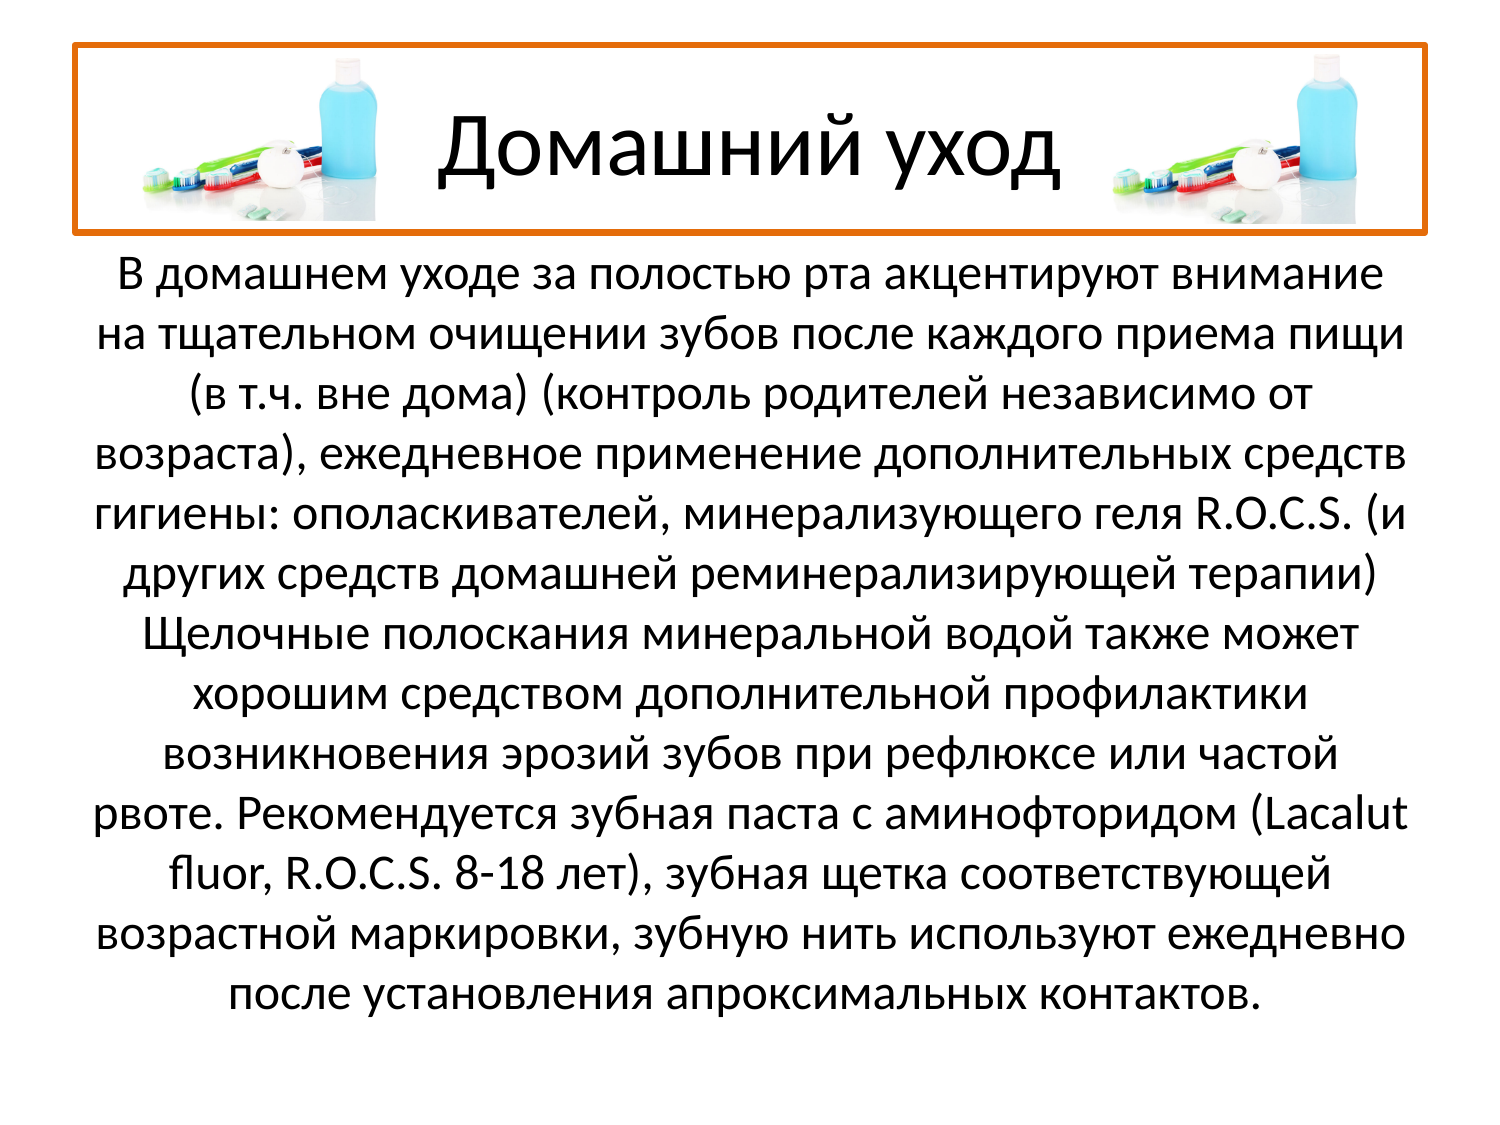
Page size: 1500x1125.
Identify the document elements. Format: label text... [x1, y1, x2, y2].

picture [1092, 54, 1372, 224]
title Домашний уход [75, 45, 1425, 233]
list В домашнем уходе за полостью рта акцентируют внимание на тщательном очищении зубов после каждого приема пищи (в т.ч. вне дома) (контроль родителей независимо от возраста), ежедневное применение дополнительных средств гигиены: ополаскивателей, минерализующего геля R.O.C.S. (и других средств домашней реминерализирующей терапии) Щелочные полоскания минеральной водой также может хорошим средством дополнительной профилактики возникновения эрозий зубов при рефлюксе или частой рвоте. Рекомендуется зубная паста с аминофторидом (Lacalut fluor, R.O.C.S. 8-18 лет), зубная щетка соответствующей возрастной маркировки, зубную нить используют ежедневно после установления апроксимальных контактов. [76, 231, 1425, 1064]
picture [123, 57, 392, 221]
